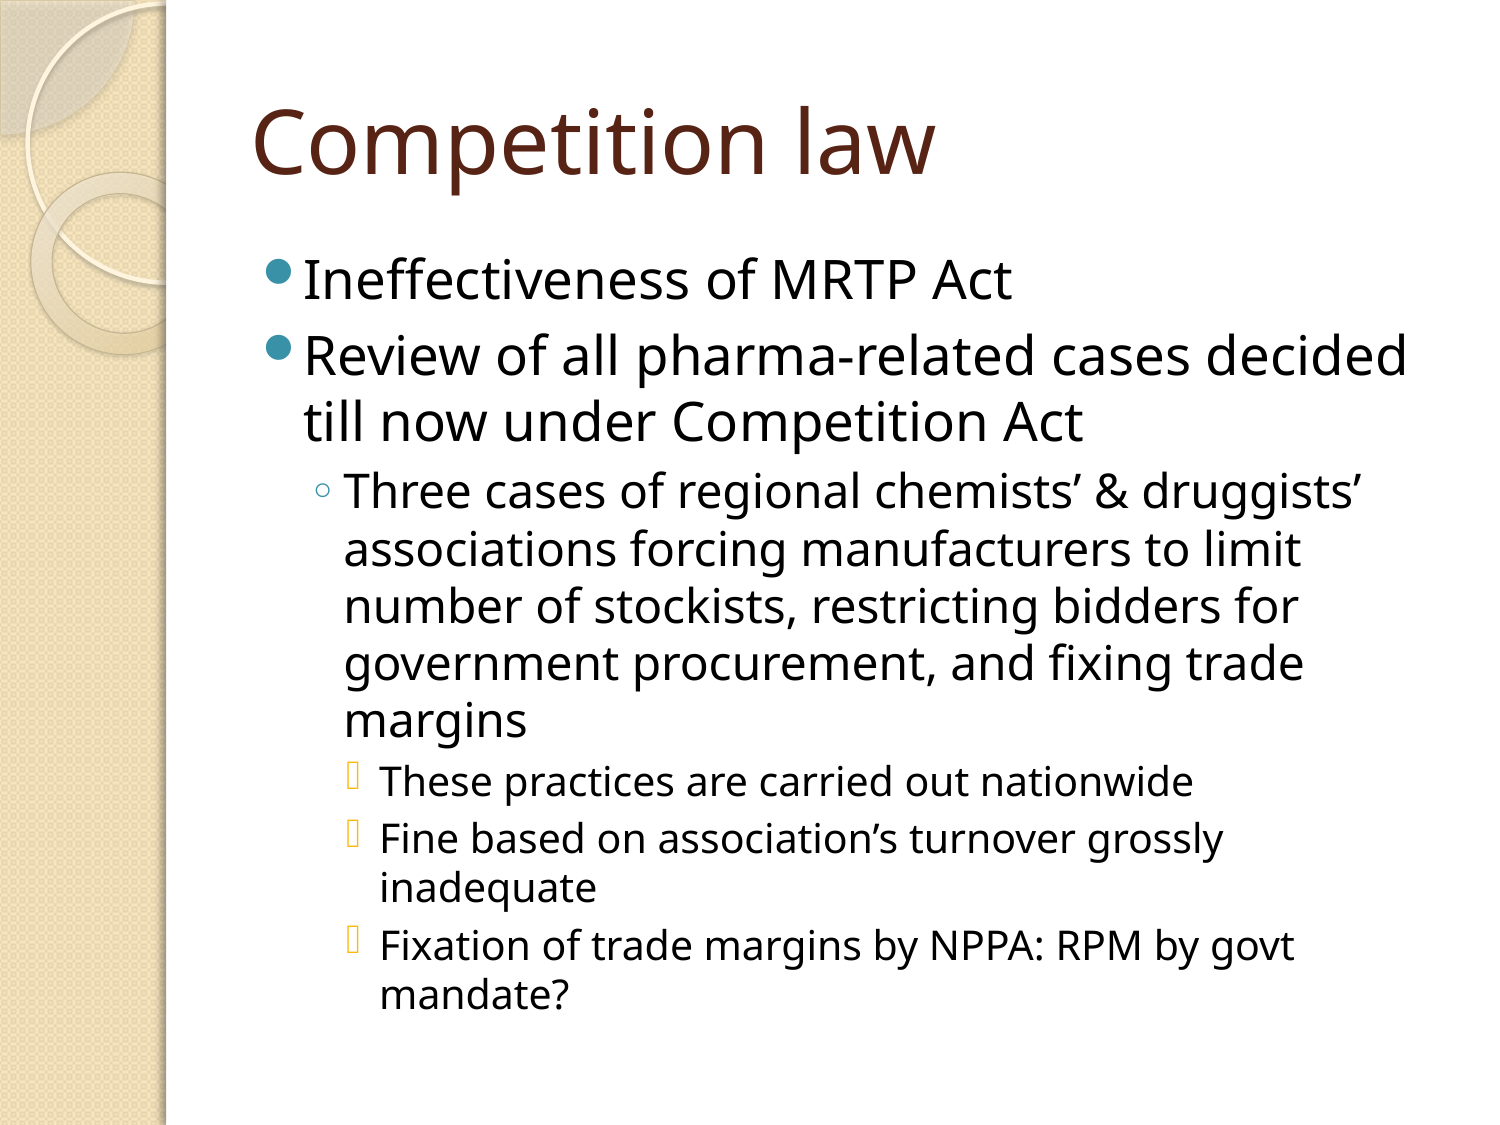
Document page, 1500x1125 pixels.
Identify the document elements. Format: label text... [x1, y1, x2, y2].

list Ineffectiveness of MRTP Act Review of all pharma-related cases decided till now under Competition Act Three cases of regional chemists’ & druggists’ associations forcing manufacturers to limit number of stockists, restricting bidders for government procurement, and fixing trade margins These practices are carried out nationwide Fine based on association’s turnover grossly inadequate Fixation of trade margins by NPPA: RPM by govt mandate? [235, 237, 1466, 1025]
title Competition law [235, 45, 1466, 233]
